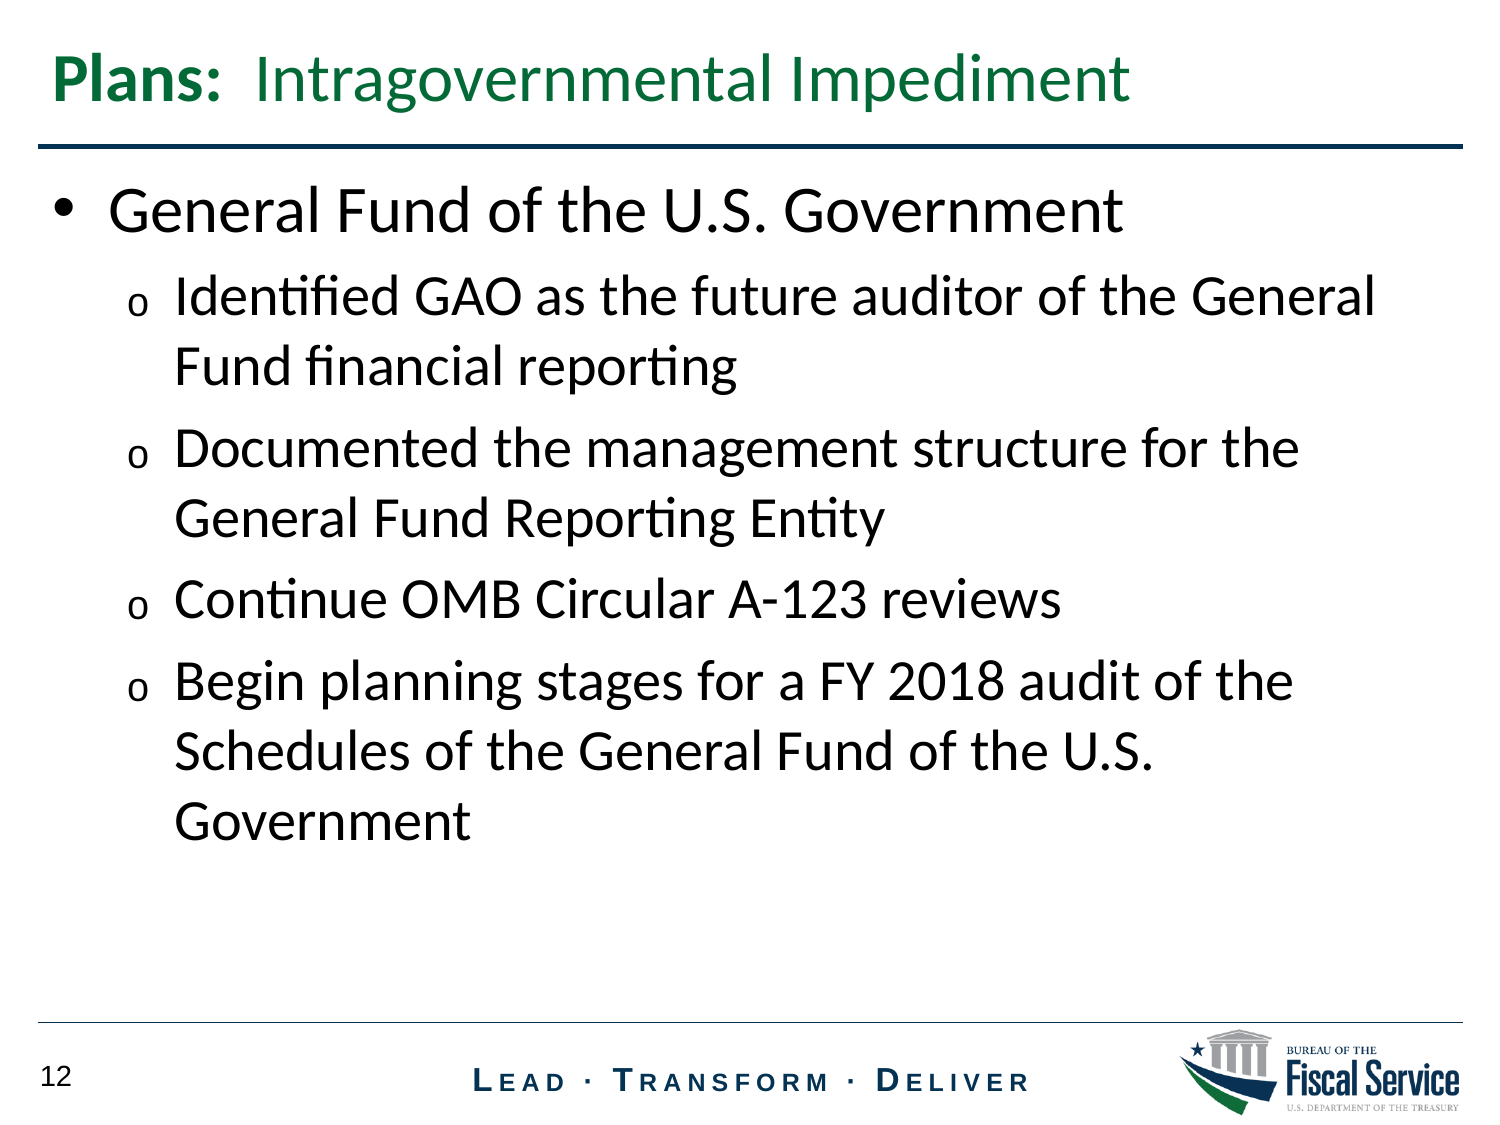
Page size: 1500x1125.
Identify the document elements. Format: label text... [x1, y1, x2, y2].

list General Fund of the U.S. Government Identified GAO as the future auditor of the General Fund financial reporting Documented the management structure for the General Fund Reporting Entity Continue OMB Circular A-123 reviews Begin planning stages for a FY 2018 audit of the Schedules of the General Fund of the U.S. Government [37, 158, 1463, 1013]
picture [1175, 1026, 1463, 1118]
list Plans: Intragovernmental Impediment [37, 24, 1463, 138]
